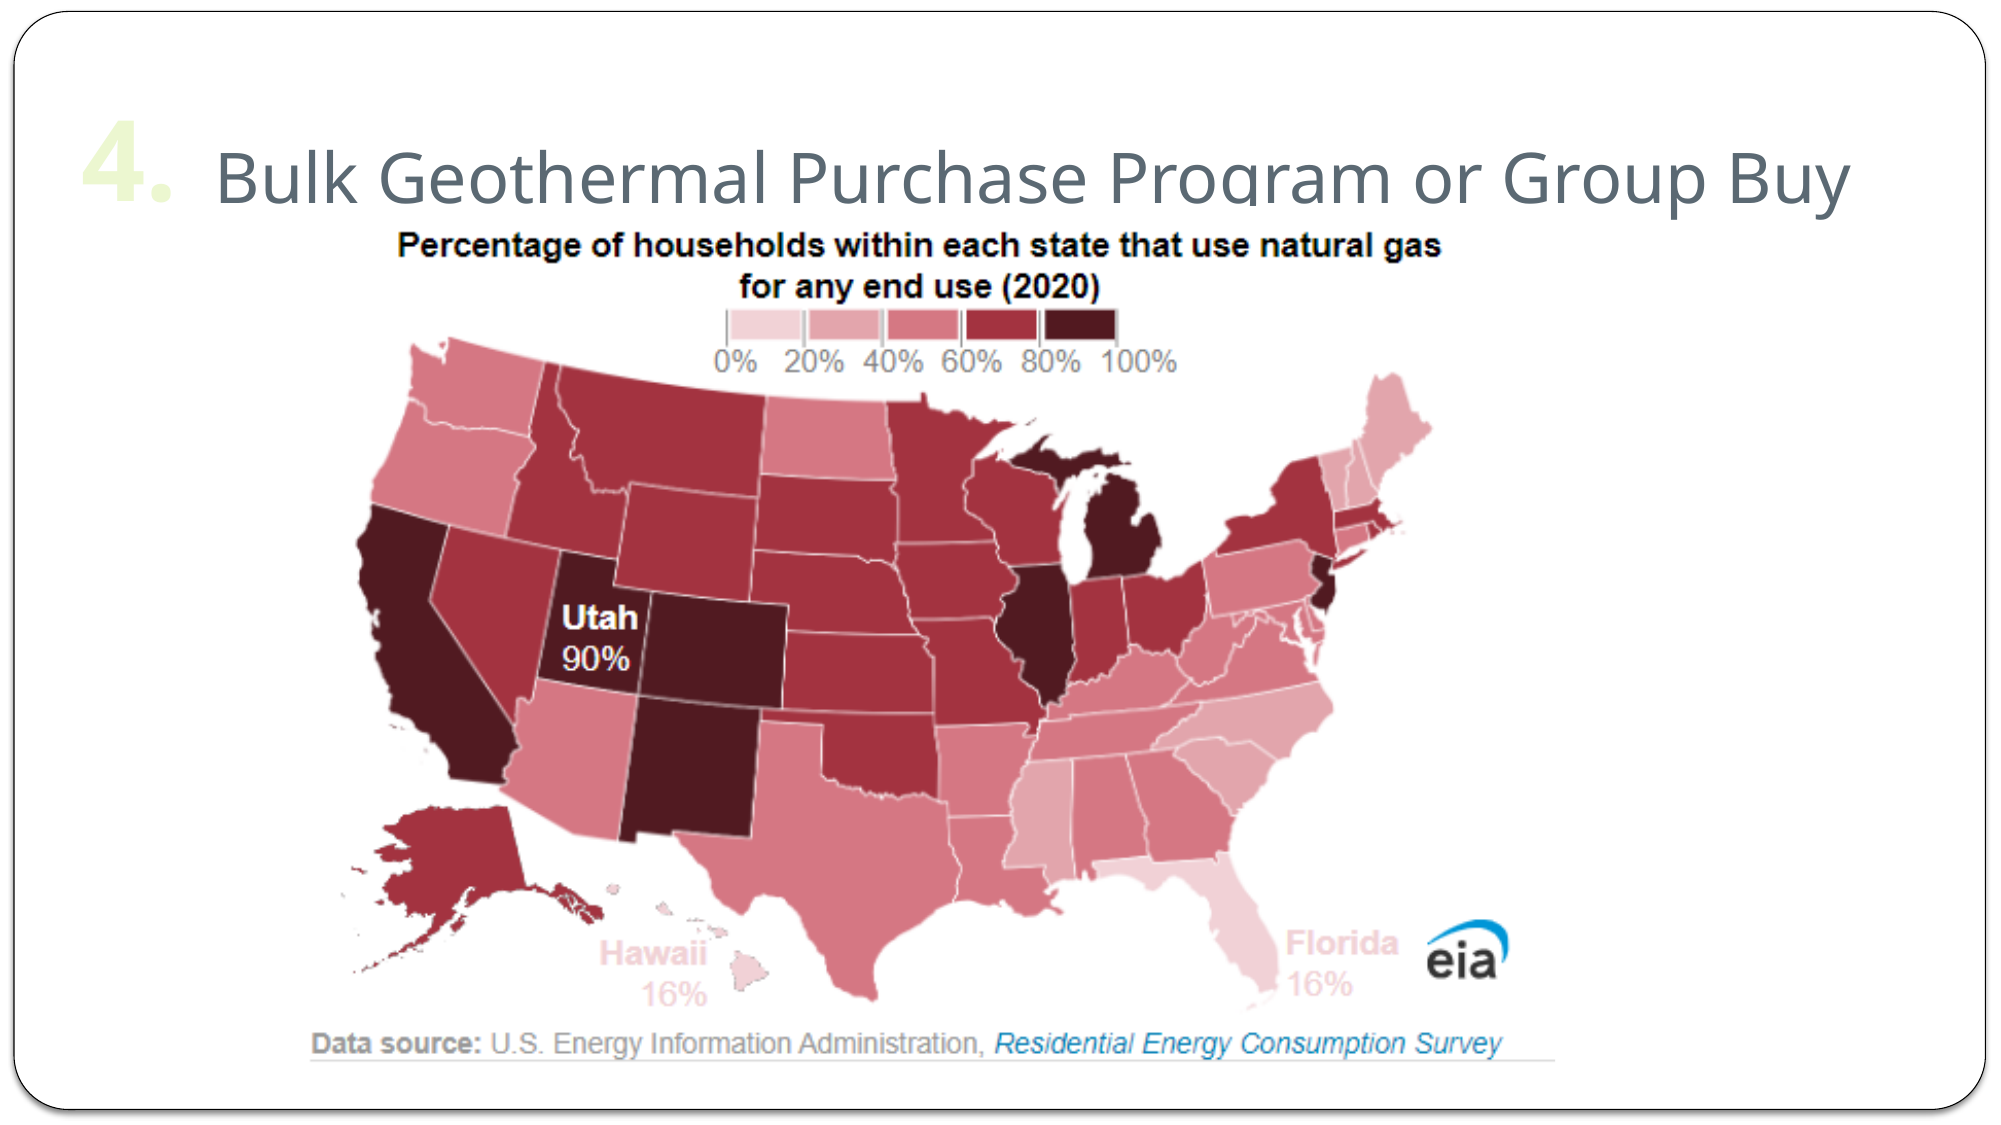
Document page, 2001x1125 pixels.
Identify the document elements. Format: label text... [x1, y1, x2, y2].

title Bulk Geothermal Purchase Program or Group Buy [200, 45, 1900, 233]
picture [298, 206, 1556, 1065]
text_box 4. [58, 81, 200, 231]
